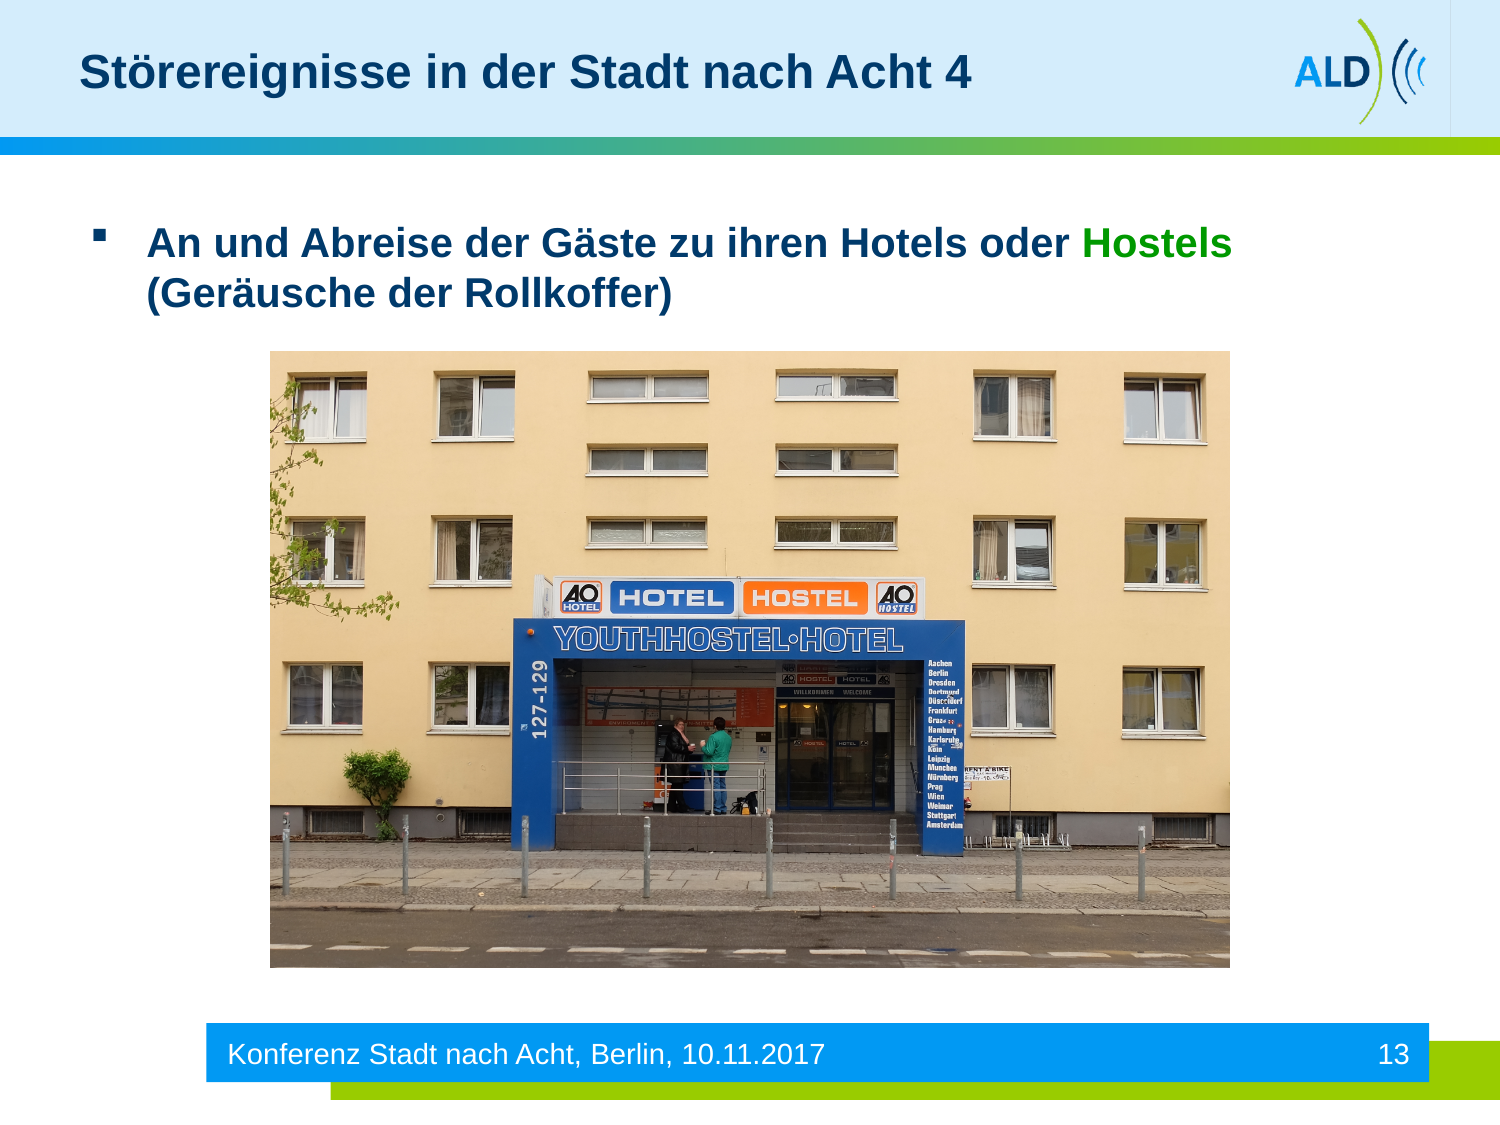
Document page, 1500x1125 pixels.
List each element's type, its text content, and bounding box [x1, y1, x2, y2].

picture [270, 350, 1230, 968]
slide_number 13 [1281, 1027, 1426, 1107]
list An und Abreise der Gäste zu ihren Hotels oder Hostels (Geräusche der Rollkoffer) [75, 207, 1425, 352]
picture [1269, 0, 1451, 137]
title Störereignisse in der Stadt nach Acht 4 [64, 31, 1341, 108]
footer Konferenz Stadt nach Acht, Berlin, 10.11.2017 [212, 1027, 1200, 1107]
